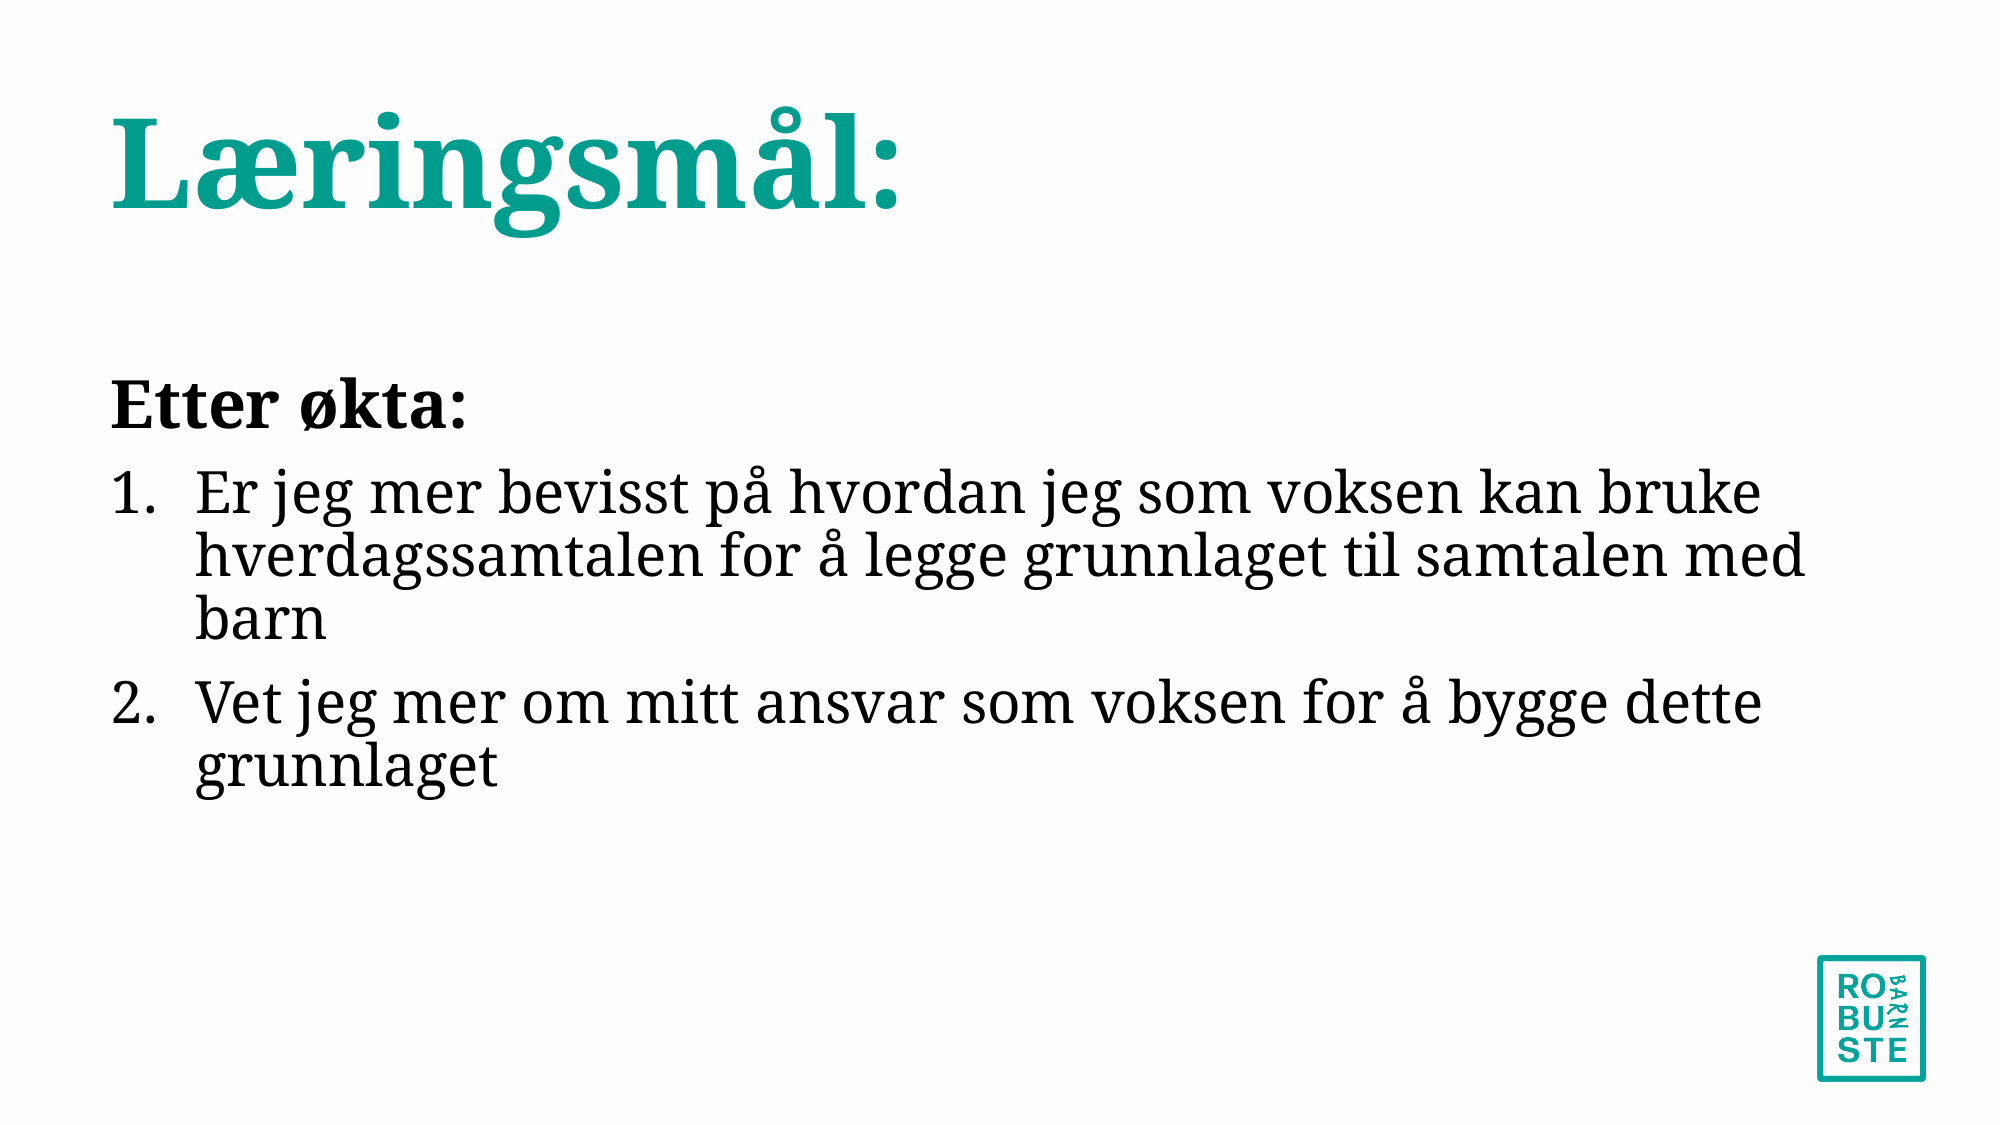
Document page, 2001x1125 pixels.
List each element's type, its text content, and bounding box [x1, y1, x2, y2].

list Etter økta: Er jeg mer bevisst på hvordan jeg som voksen kan bruke hverdagssamtalen for å legge grunnlaget til samtalen med barn Vet jeg mer om mitt ansvar som voksen for å bygge dette grunnlaget [95, 363, 1899, 911]
picture [1817, 955, 1926, 1082]
title Læringsmål: [95, 59, 1899, 278]
